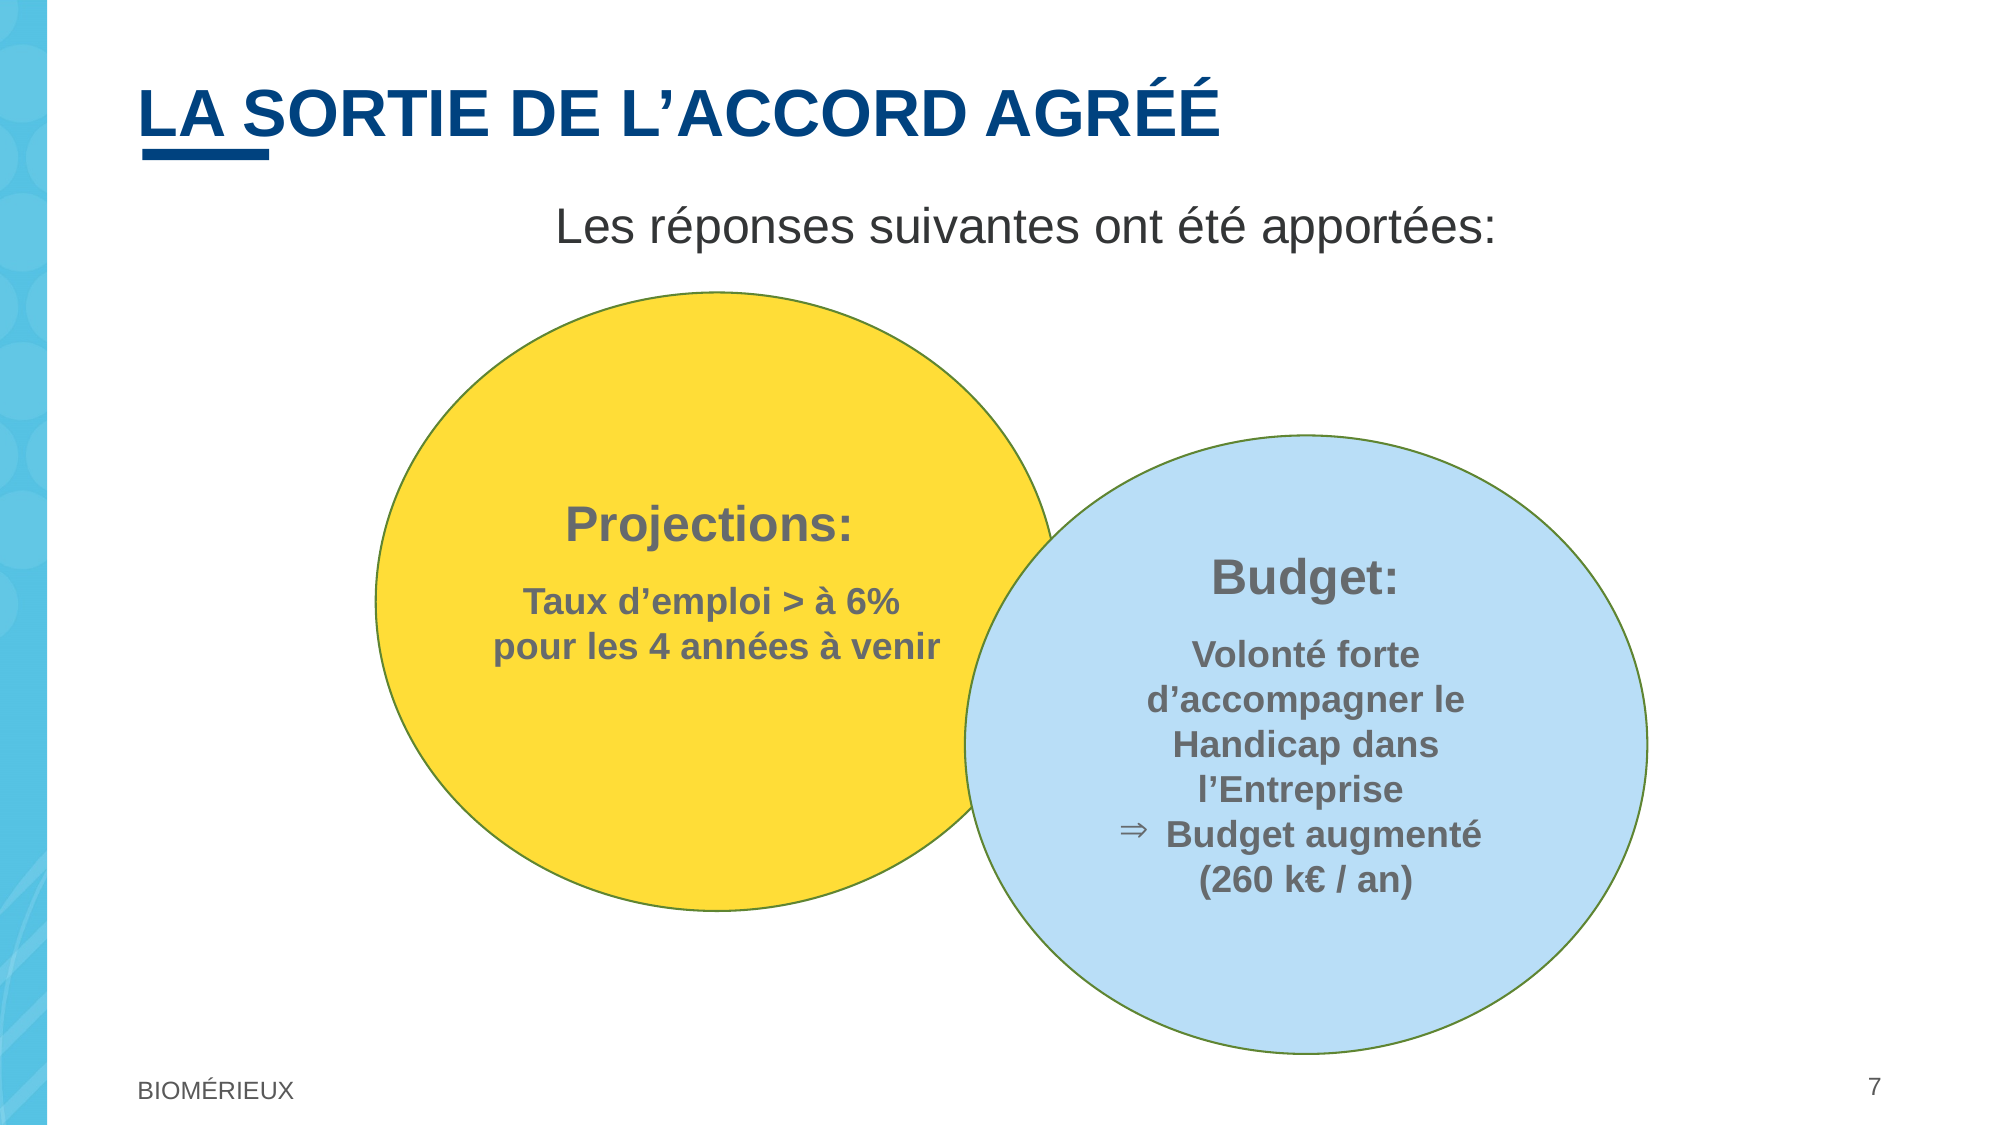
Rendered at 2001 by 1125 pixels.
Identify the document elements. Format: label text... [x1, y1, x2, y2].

slide_number 7 [1828, 1069, 1897, 1100]
text_box Les réponses suivantes ont été apportées: [110, 186, 1943, 351]
text_box Budget: Volonté forte d’accompagner le Handicap dans l’Entreprise Budget augmenté (260 k€ / an) [963, 434, 1649, 1055]
title LA SORTIE DE L’ACCORD AGRÉÉ [122, 0, 1897, 159]
picture [0, 0, 48, 1125]
text_box Projections: Taux d’emploi > à 6% pour les 4 années à venir [374, 291, 1052, 913]
